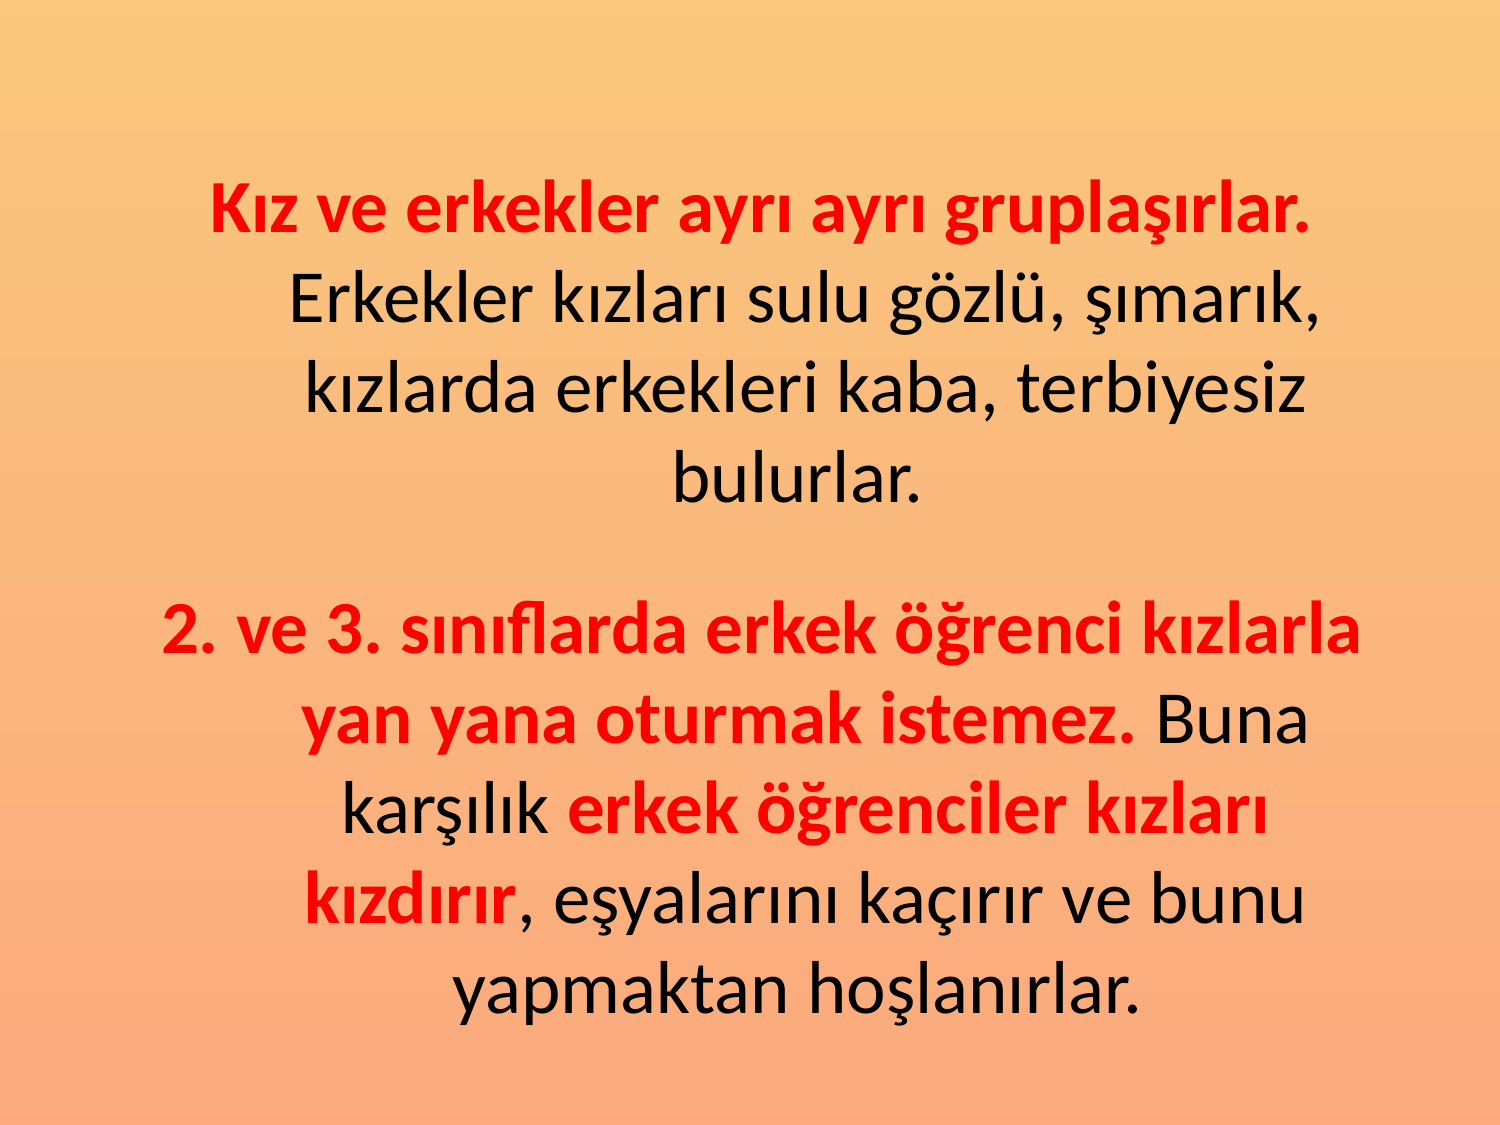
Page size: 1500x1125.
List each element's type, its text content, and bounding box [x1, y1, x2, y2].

text_box Kız ve erkekler ayrı ayrı gruplaşırlar. Erkekler kızları sulu gözlü, şımarık, kızlarda erkekleri kaba, terbiyesiz bulurlar. 2. ve 3. sınıflarda erkek öğrenci kızlarla yan yana oturmak istemez. Buna karşılık erkek öğrenciler kızları kızdırır, eşyalarını kaçırır ve bunu yapmaktan hoşlanırlar. [49, 149, 1400, 1038]
